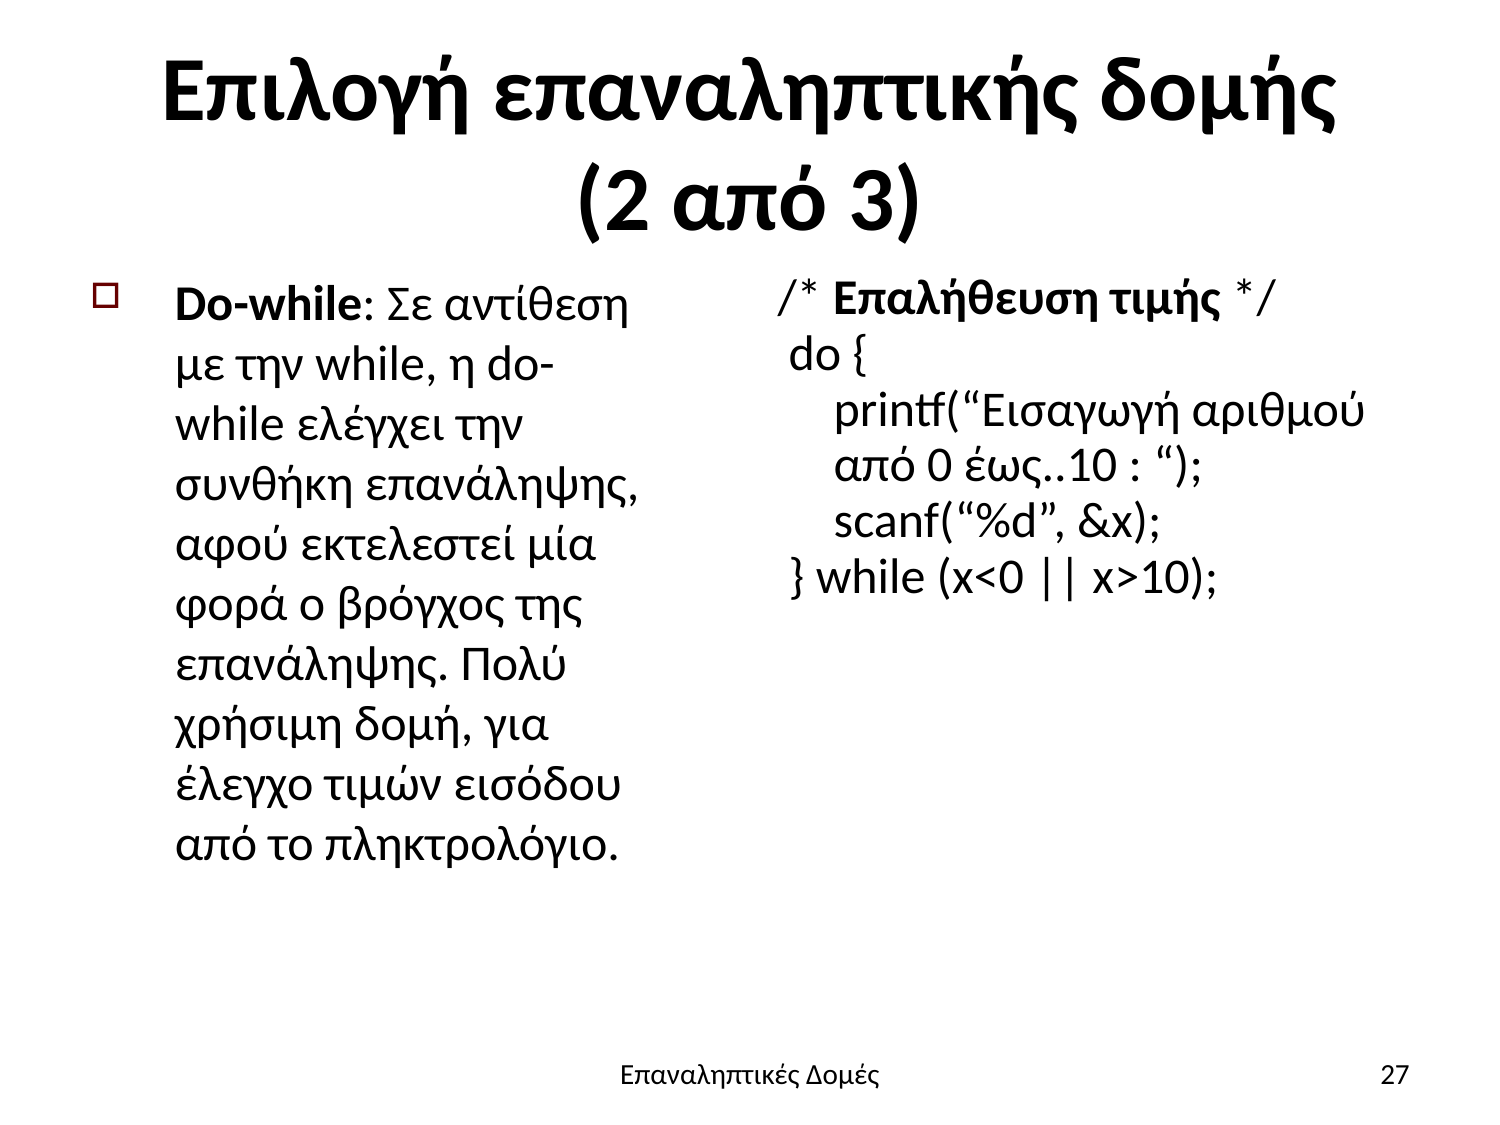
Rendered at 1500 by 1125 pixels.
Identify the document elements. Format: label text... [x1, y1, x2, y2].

slide_number 27 [1074, 1042, 1425, 1103]
footer Επαναληπτικές Δομές [512, 1042, 988, 1103]
list Do-while: Σε αντίθεση με την while, η do-while ελέγχει την συνθήκη επανάληψης, αφού εκτελεστεί μία φορά ο βρόγχος της επανάληψης. Πολύ χρήσιμη δομή, για έλεγχο τιμών εισόδου από το πληκτρολόγιο. [75, 262, 668, 1005]
title Επιλογή επαναληπτικής δομής (2 από 3) [75, 45, 1425, 233]
list /* Επαλήθευση τιμής */ do { printf(“Εισαγωγή αριθμού από 0 έως..10 : “); scanf(“%d”, &x); } while (x<0 || x>10); [762, 262, 1425, 1005]
